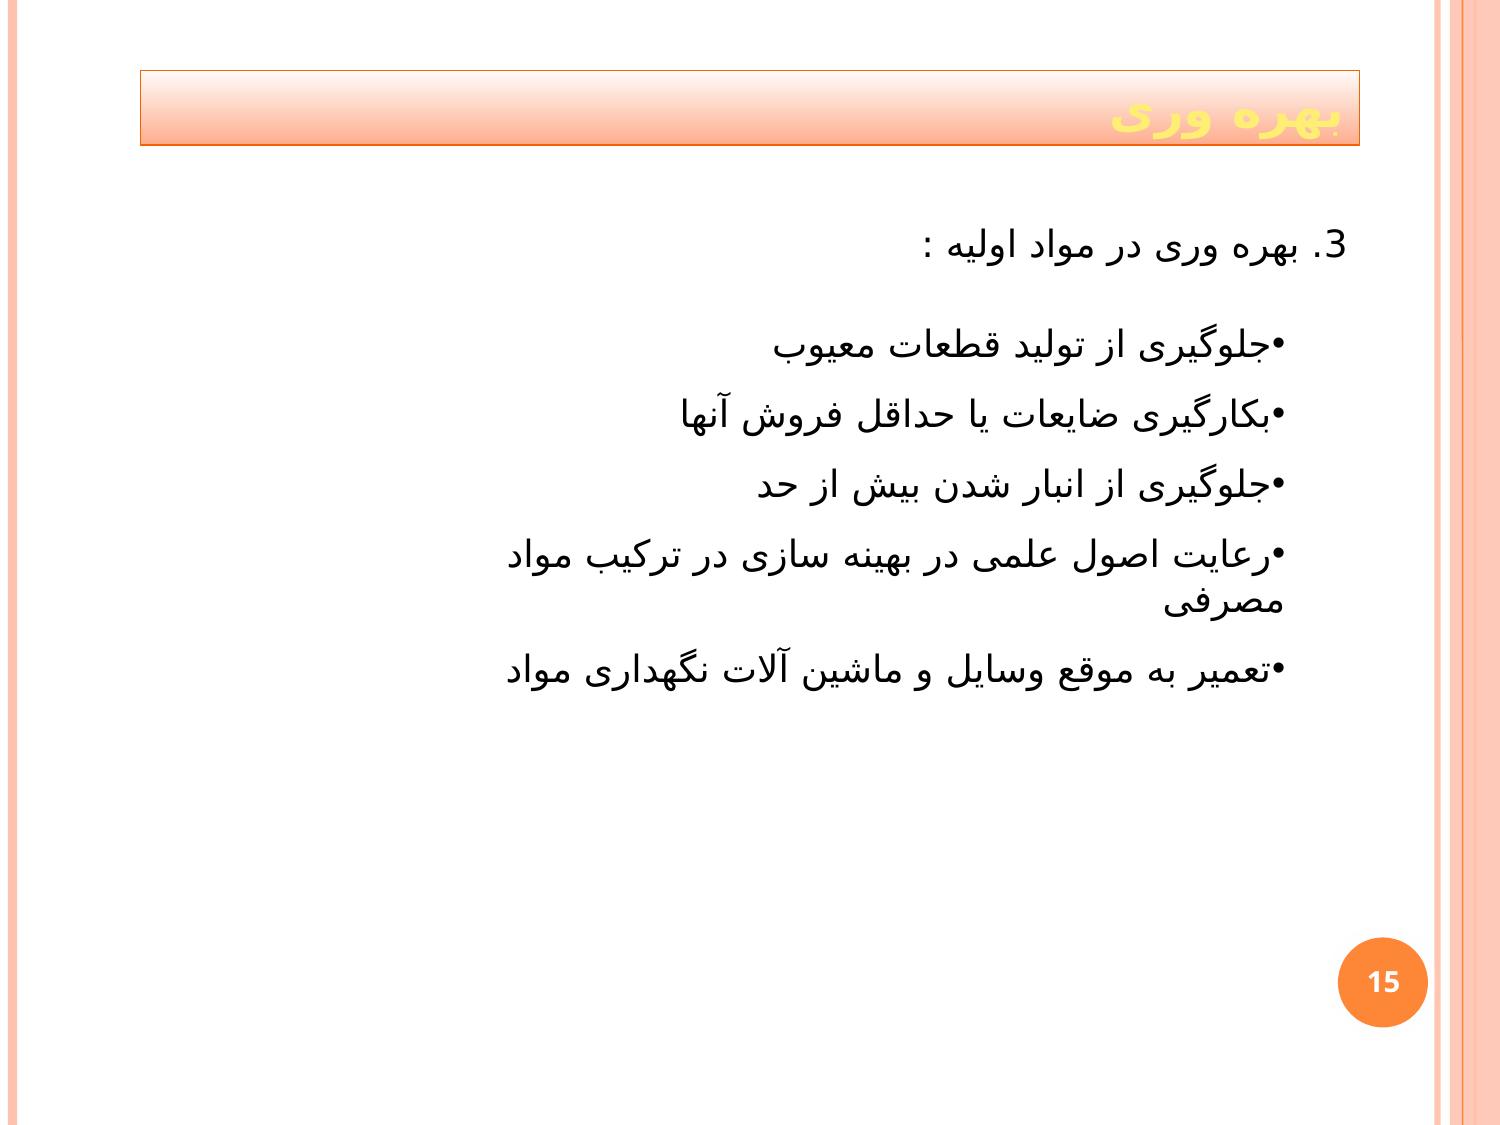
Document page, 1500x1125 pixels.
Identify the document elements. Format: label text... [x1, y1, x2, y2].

slide_number 15 [1333, 940, 1434, 1027]
text_box بهره وری [140, 70, 1360, 146]
text_box 3. بهره وری در مواد اولیه : [887, 212, 1363, 273]
text_box جلوگیری از تولید قطعات معیوب بکارگیری ضایعات یا حداقل فروش آنها جلوگیری از انبار شدن بیش از حد رعایت اصول علمی در بهینه سازی در ترکیب مواد مصرفی تعمیر به موقع وسایل و ماشین آلات نگهداری مواد [387, 312, 1300, 908]
